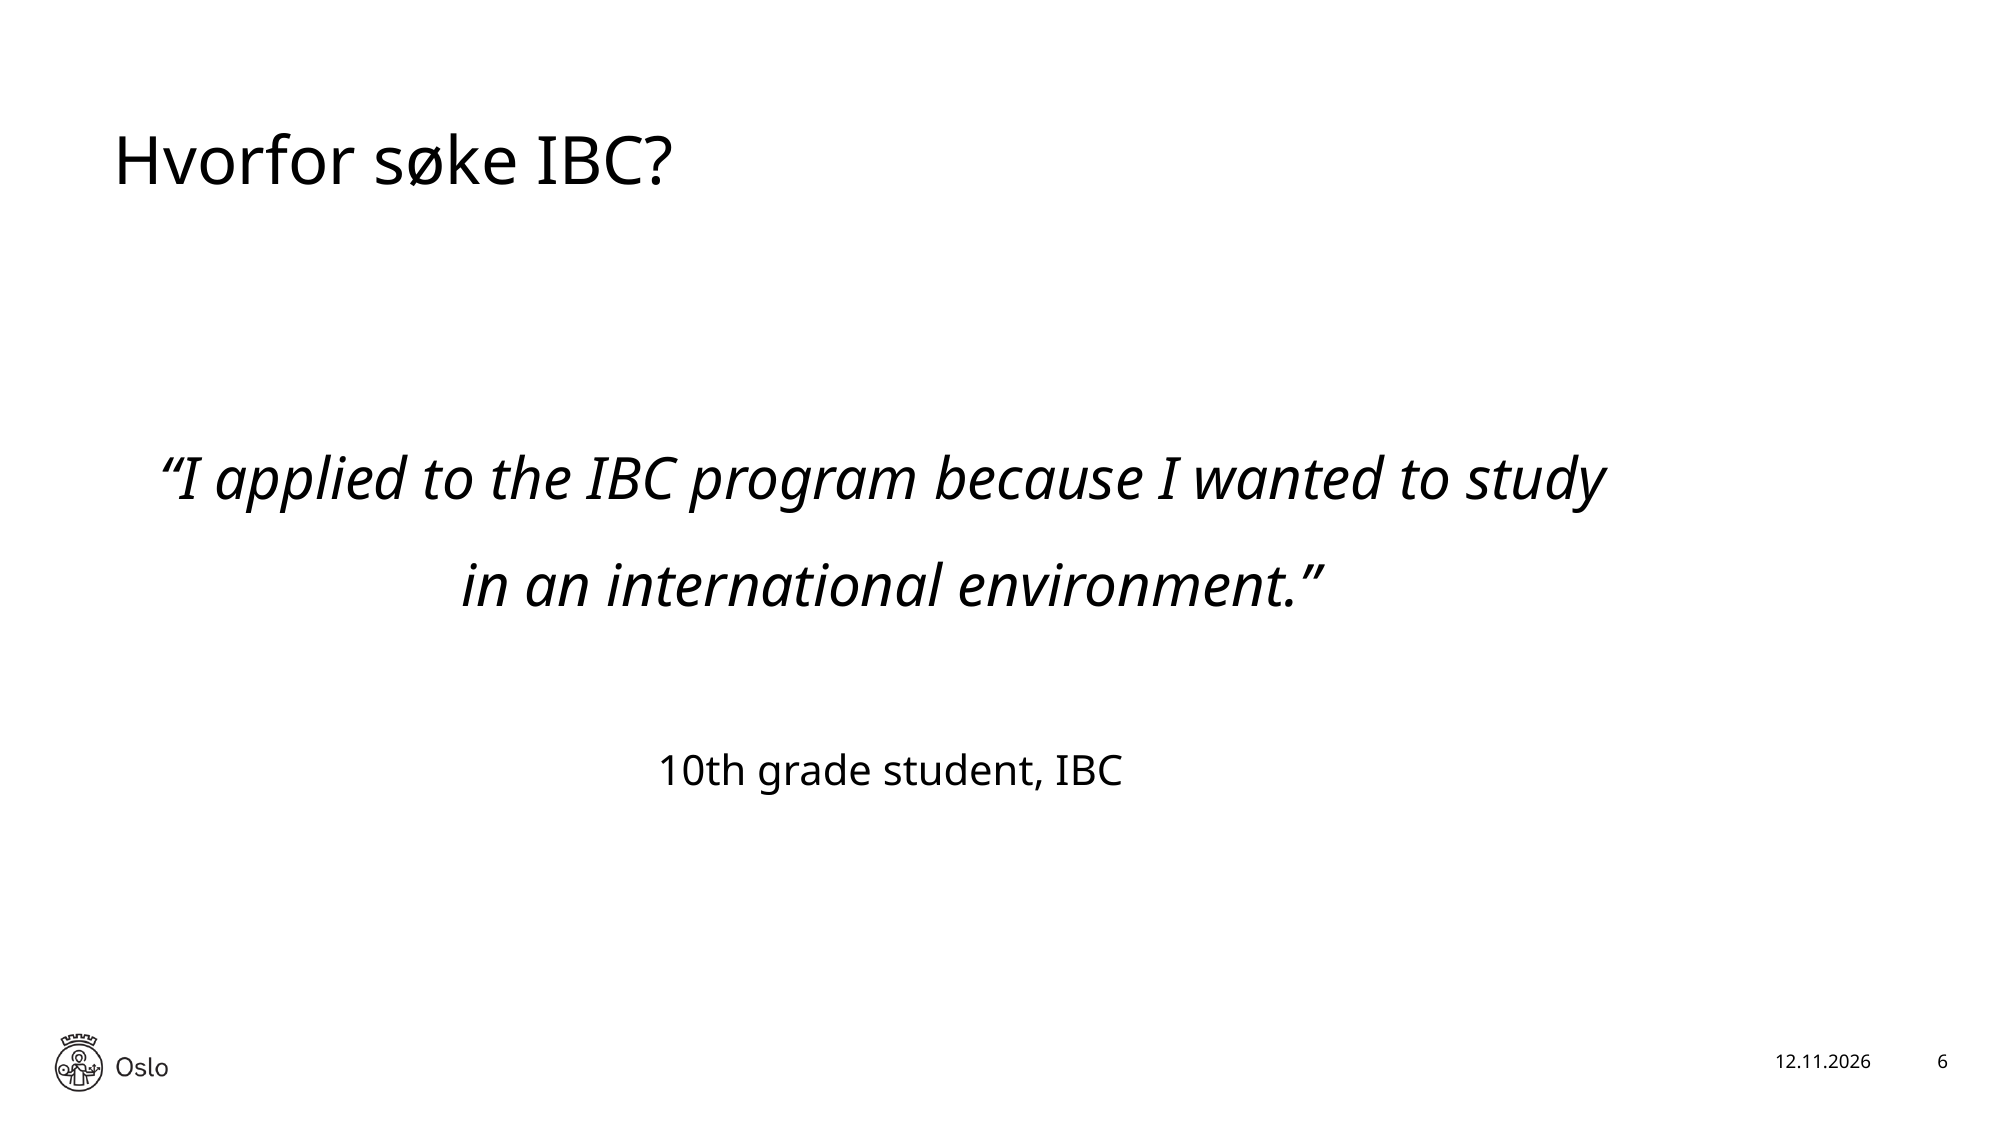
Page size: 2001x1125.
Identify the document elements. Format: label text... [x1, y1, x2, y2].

picture [54, 1032, 168, 1092]
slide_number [1666, 1032, 1885, 1093]
slide_number 6 [1885, 1032, 2000, 1093]
list “I applied to the IBC program because I wanted to study in an international environment.” 10th grade student, IBC [114, 333, 1668, 1000]
title Hvorfor søke IBC? [114, 118, 1668, 333]
